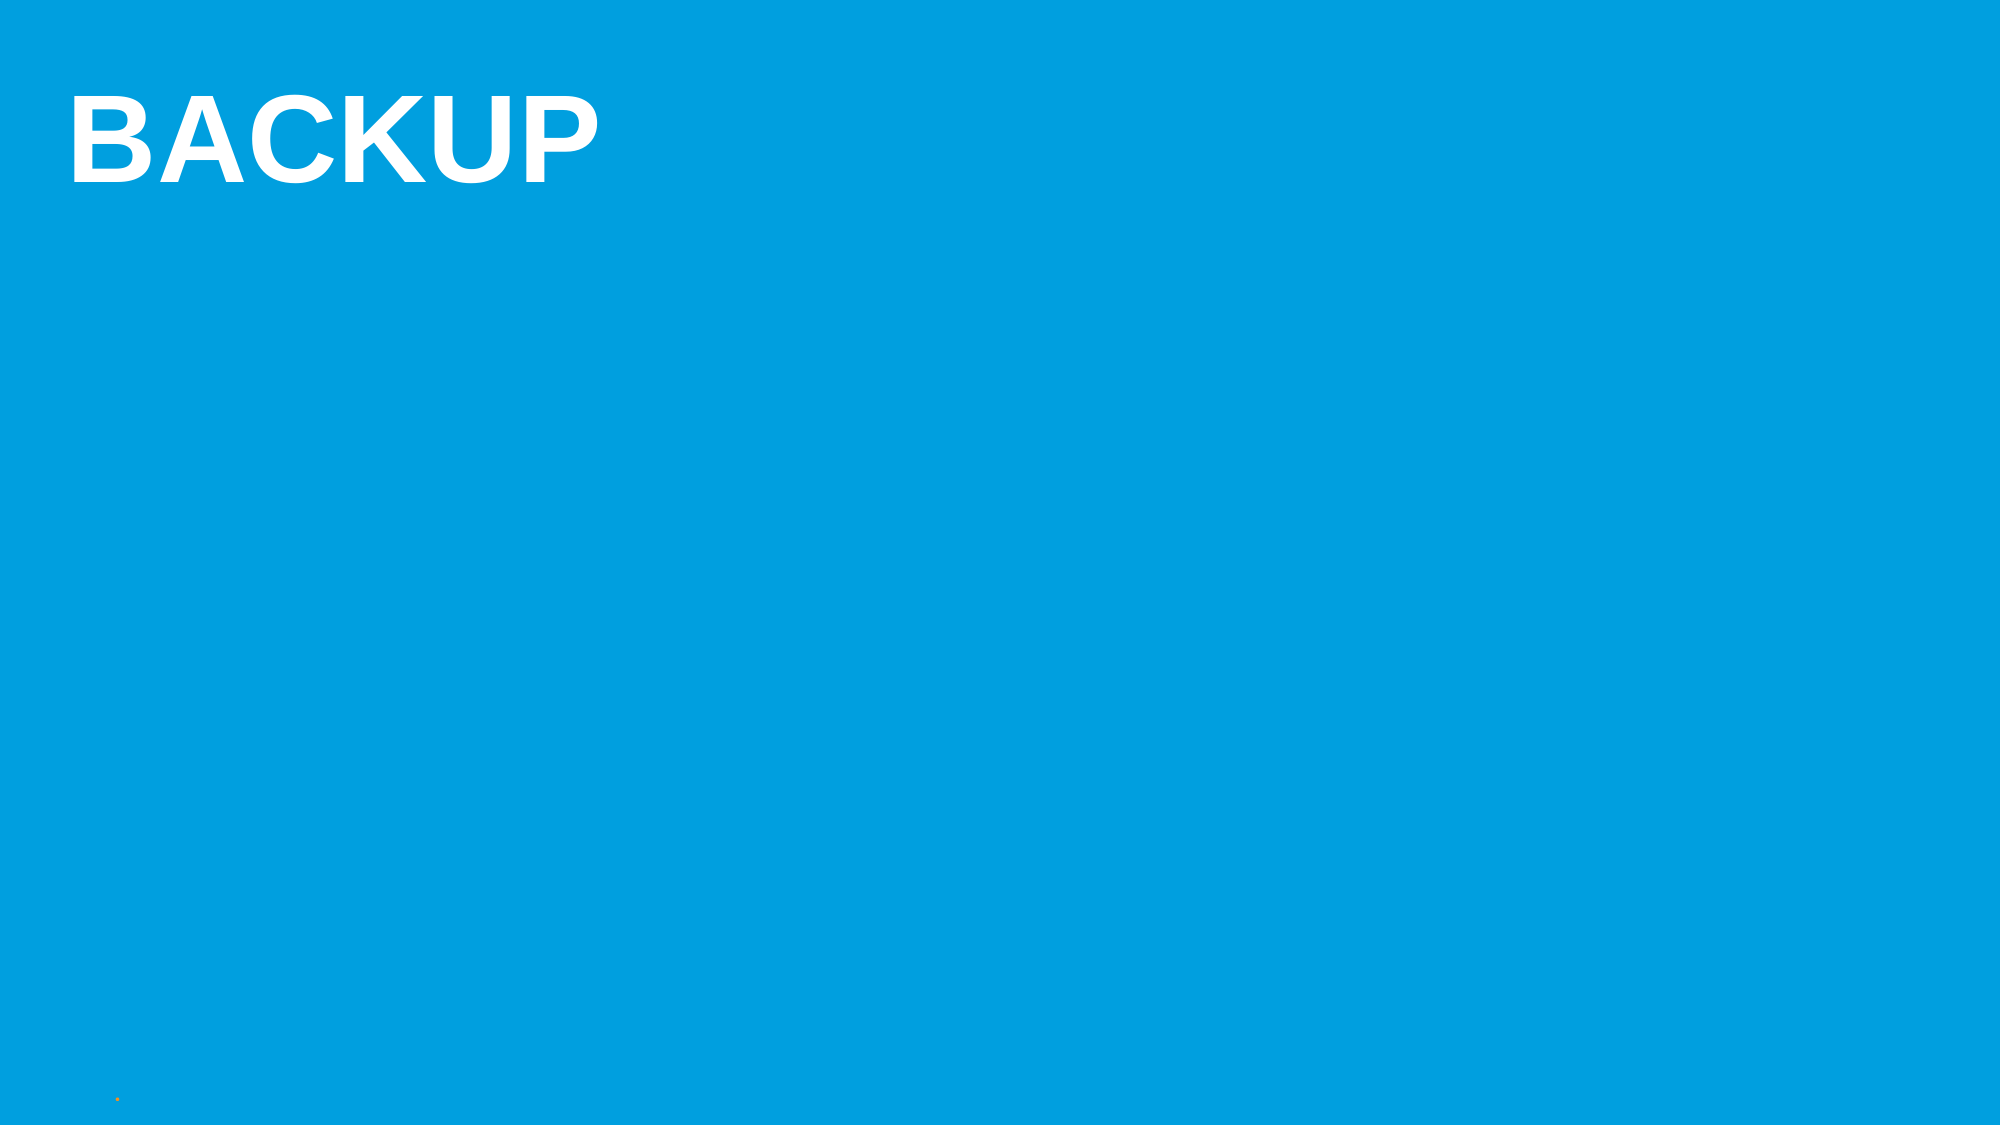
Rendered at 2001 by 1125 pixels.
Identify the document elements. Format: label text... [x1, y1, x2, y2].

title BACKUP [66, 57, 1933, 634]
